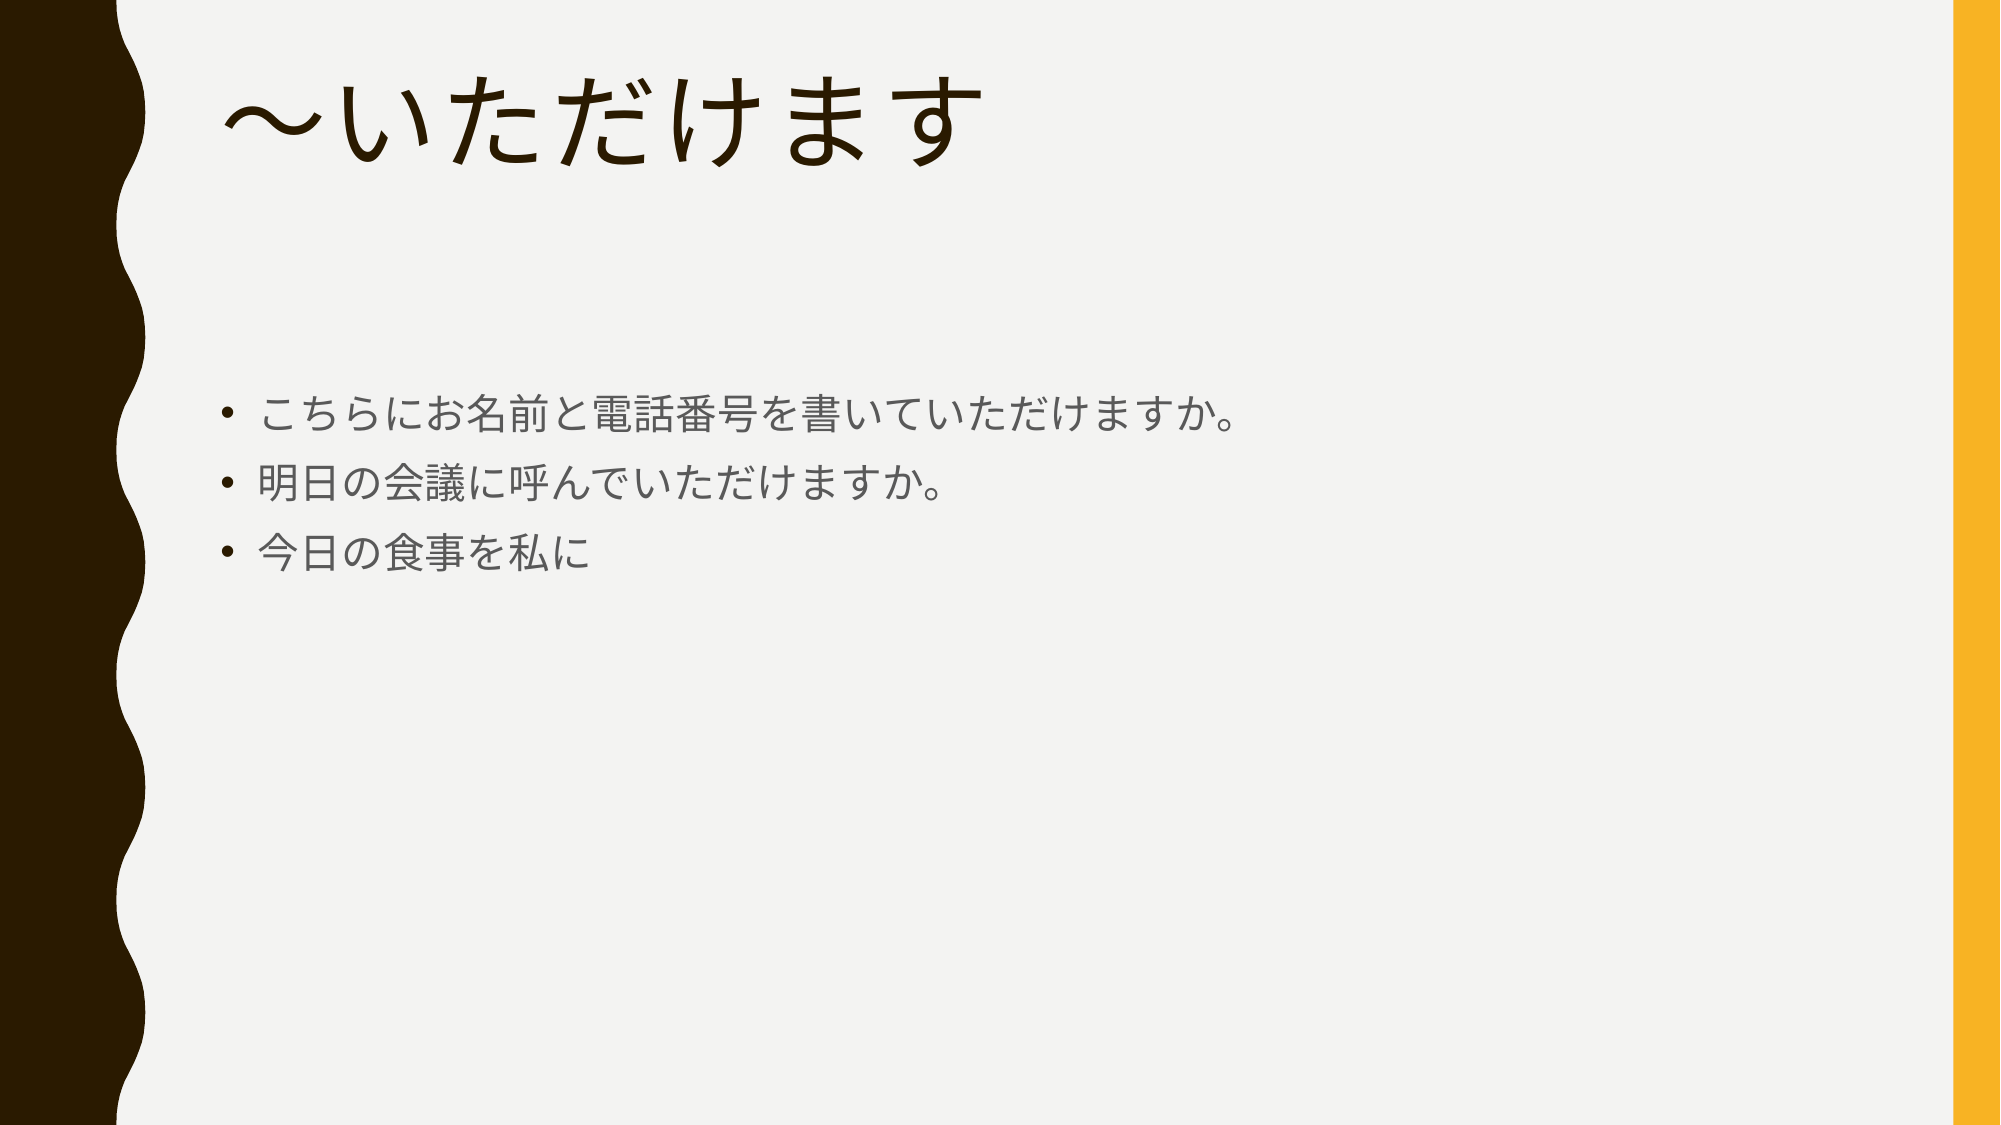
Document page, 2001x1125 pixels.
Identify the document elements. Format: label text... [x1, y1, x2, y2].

title ～いただけます [205, 62, 1875, 308]
list こちらにお名前と電話番号を書いていただけますか。 明日の会議に呼んでいただけますか。 今日の食事を私に [205, 375, 1875, 965]
